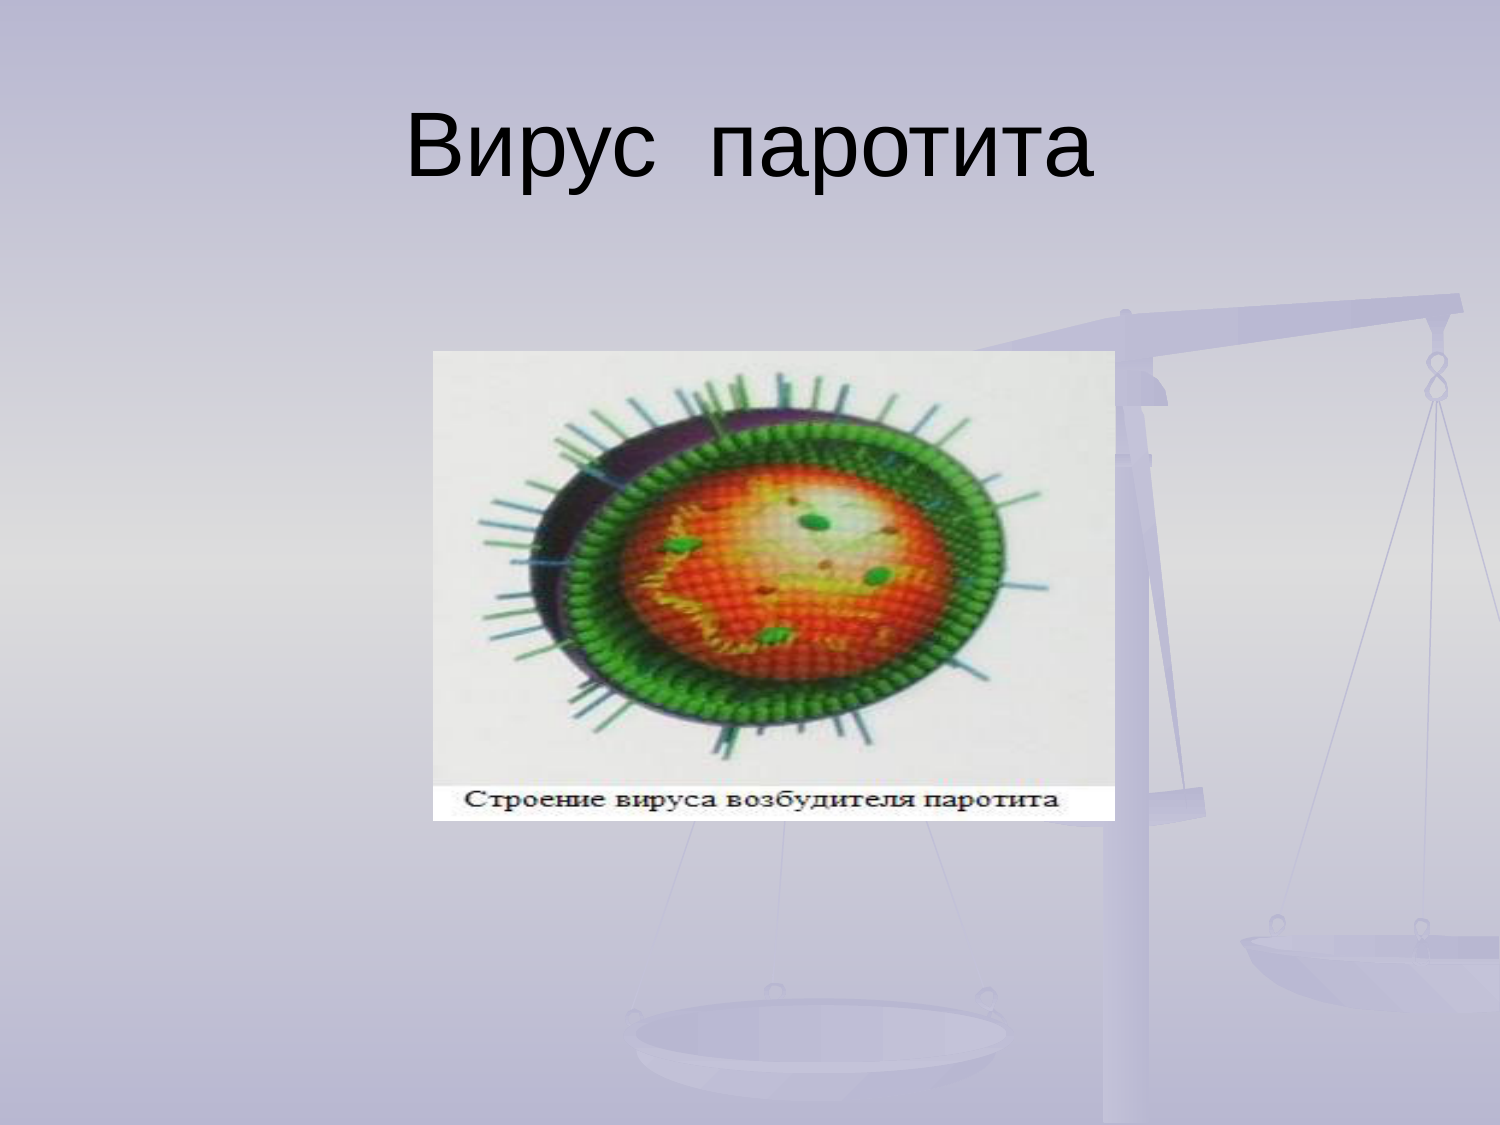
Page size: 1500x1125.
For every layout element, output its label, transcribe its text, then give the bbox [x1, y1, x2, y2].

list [433, 351, 1115, 821]
title Вирус паротита [74, 45, 1426, 234]
